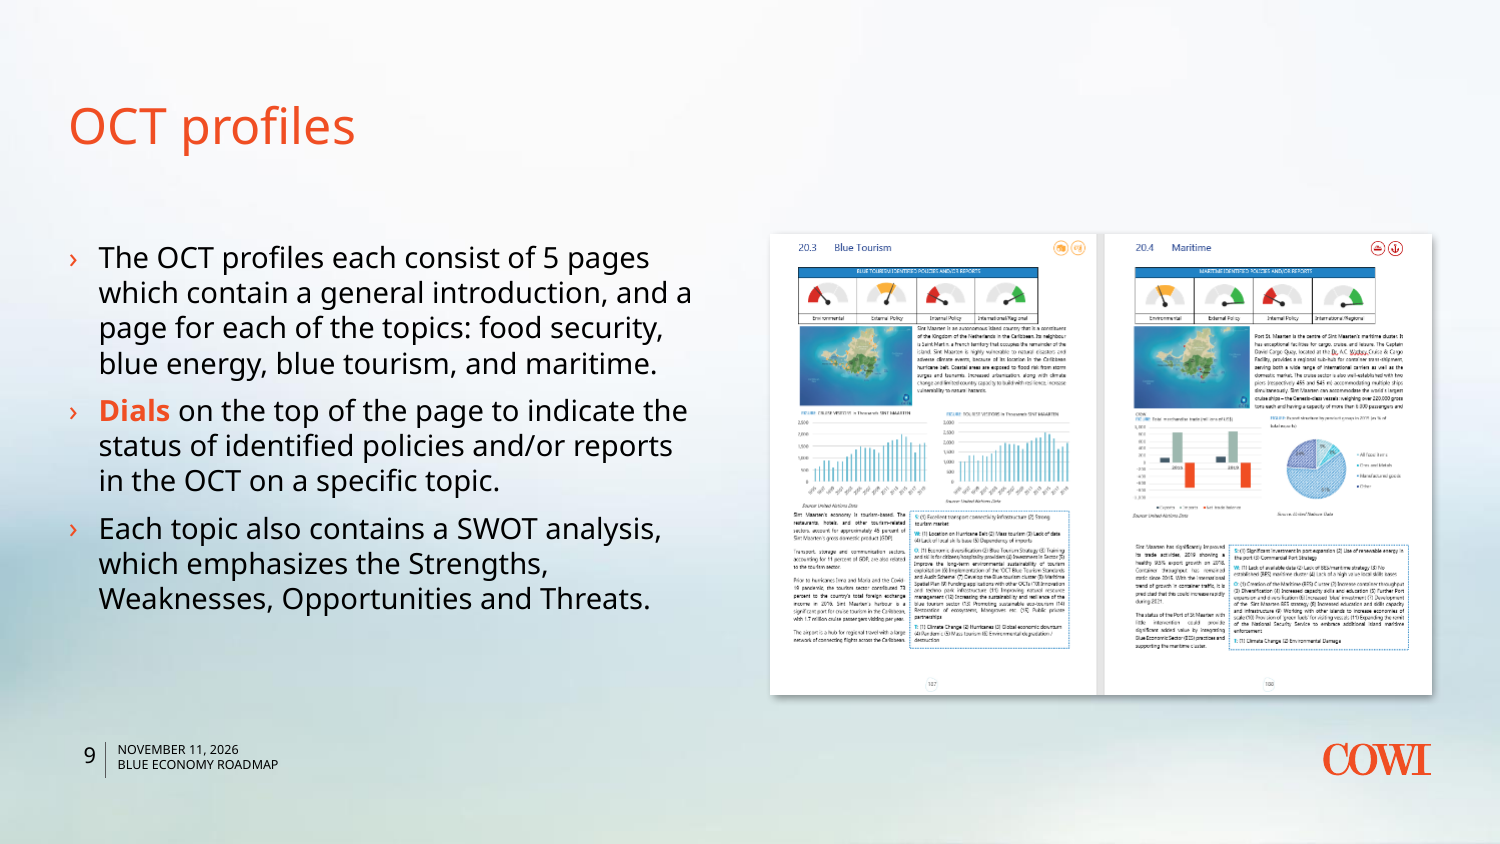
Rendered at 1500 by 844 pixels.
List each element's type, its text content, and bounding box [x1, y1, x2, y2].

title OCT profiles [68, 100, 1432, 212]
footer Blue Economy Roadmap [117, 762, 439, 774]
slide_number 9 [29, 733, 97, 796]
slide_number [117, 746, 439, 758]
picture [0, 0, 1500, 844]
list The OCT profiles each consist of 5 pages which contain a general introduction, and a page for each of the topics: food security, blue energy, blue tourism, and maritime. Dials on the top of the page to indicate the status of identified policies and/or reports in the OCT on a specific topic. Each topic also contains a SWOT analysis, which emphasizes the Strengths, Weaknesses, Opportunities and Threats. [68, 239, 706, 703]
